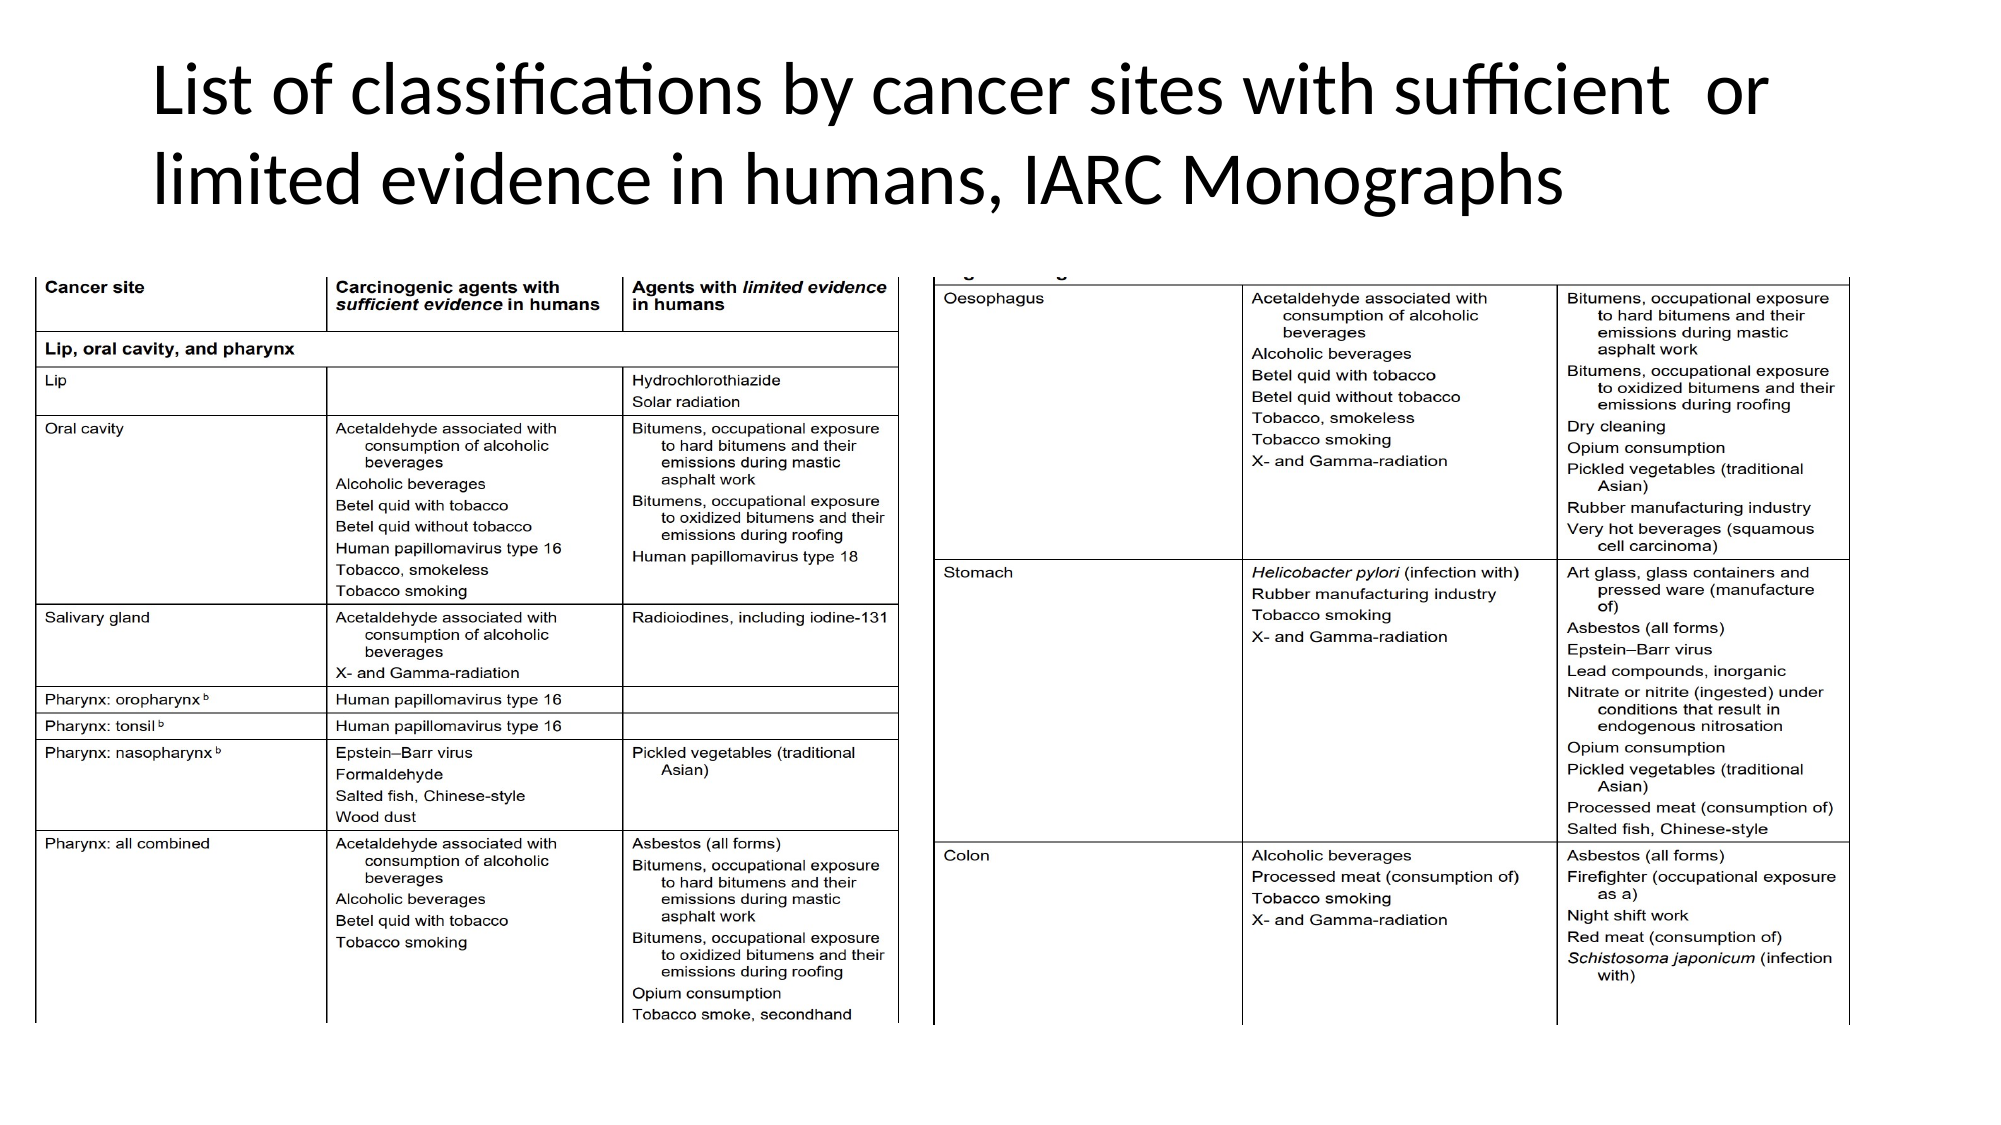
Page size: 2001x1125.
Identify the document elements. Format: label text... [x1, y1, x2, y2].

title List of classifications by cancer sites with sufficient or limited evidence in humans, IARC Monographs [150, 15, 1850, 228]
picture [933, 276, 1851, 1025]
picture [35, 276, 899, 1023]
